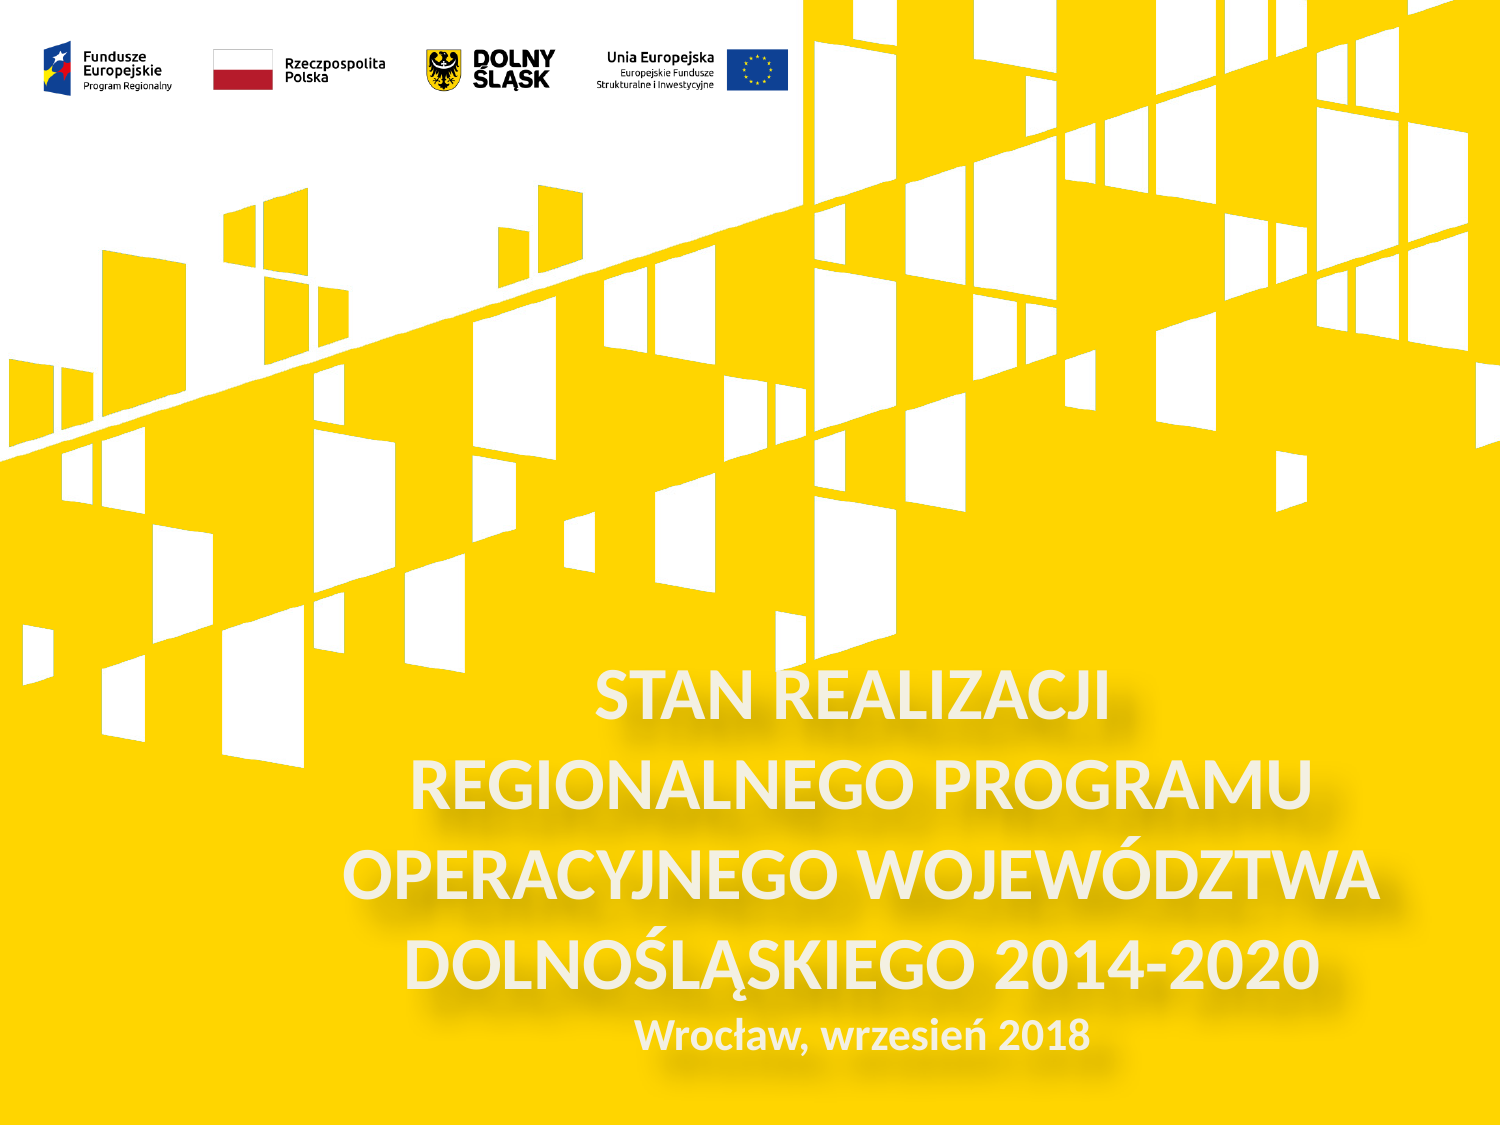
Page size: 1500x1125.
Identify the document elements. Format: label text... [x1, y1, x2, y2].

picture [0, 0, 1500, 1125]
title STAN REALIZACJI REGIONALNEGO PROGRAMU OPERACYJNEGO WOJEWÓDZTWA DOLNOŚLĄSKIEGO 2014-2020 Wrocław, wrzesień 2018 [225, 633, 1500, 1071]
